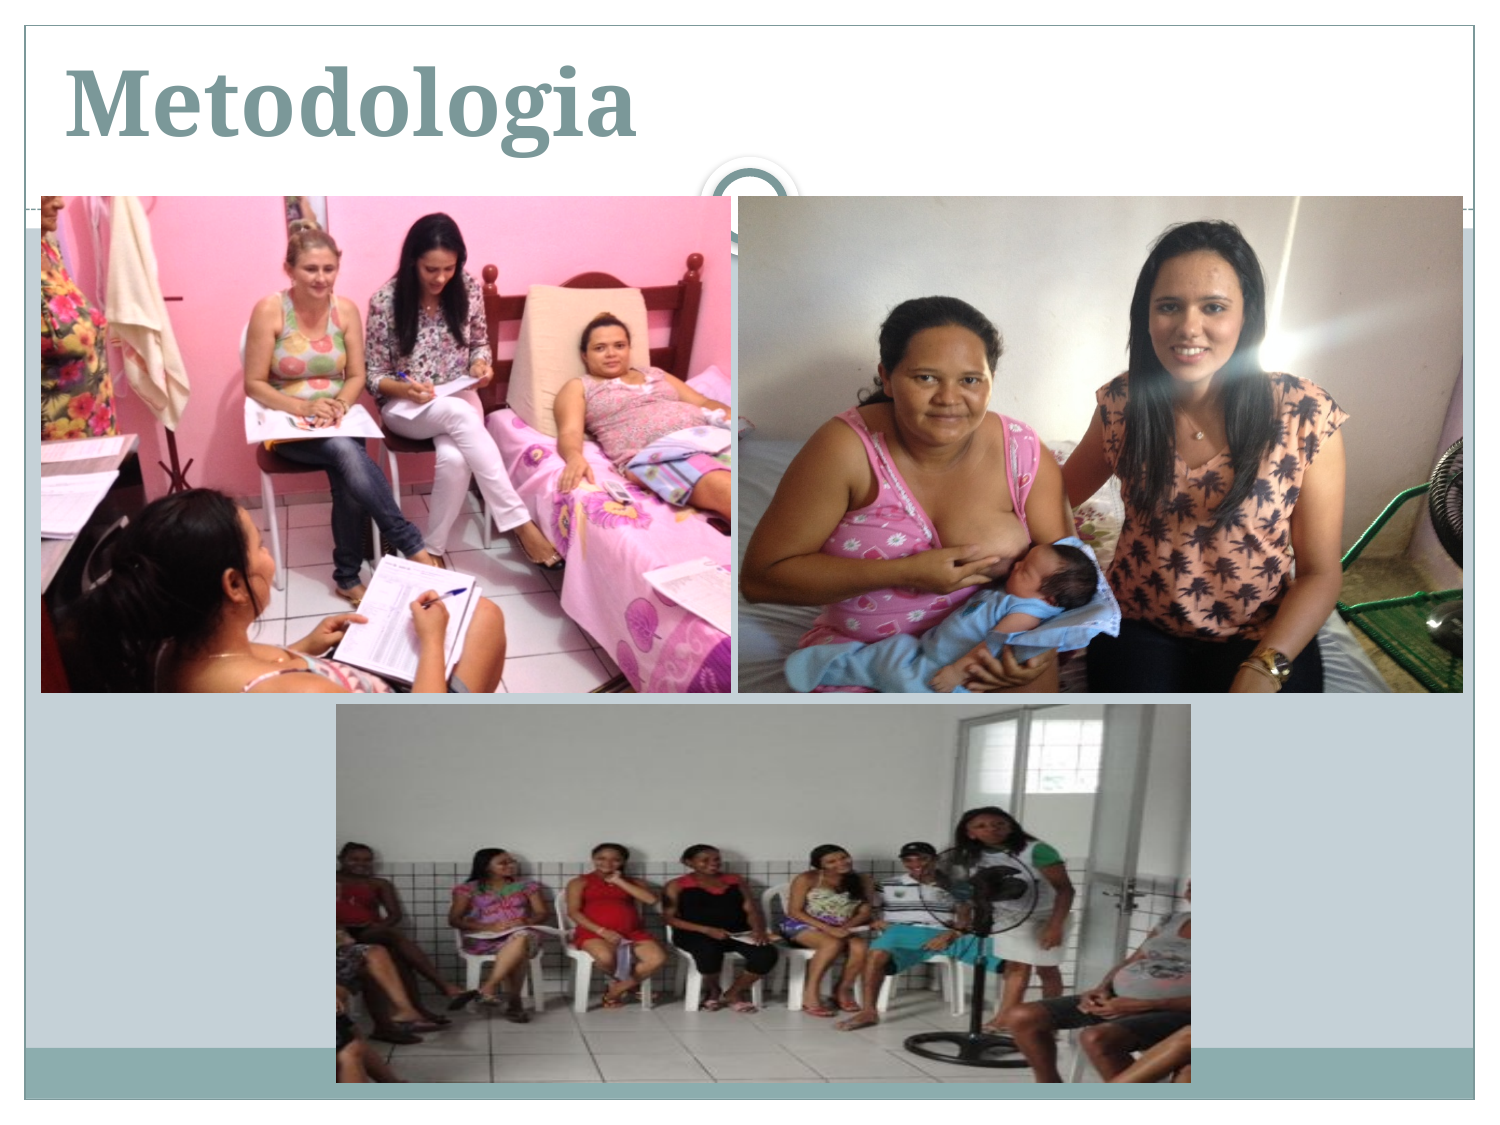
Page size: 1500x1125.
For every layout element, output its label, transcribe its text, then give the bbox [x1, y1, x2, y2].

title Metodologia [49, 37, 1450, 162]
picture [737, 196, 1463, 693]
picture [336, 703, 1191, 1083]
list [41, 196, 731, 693]
